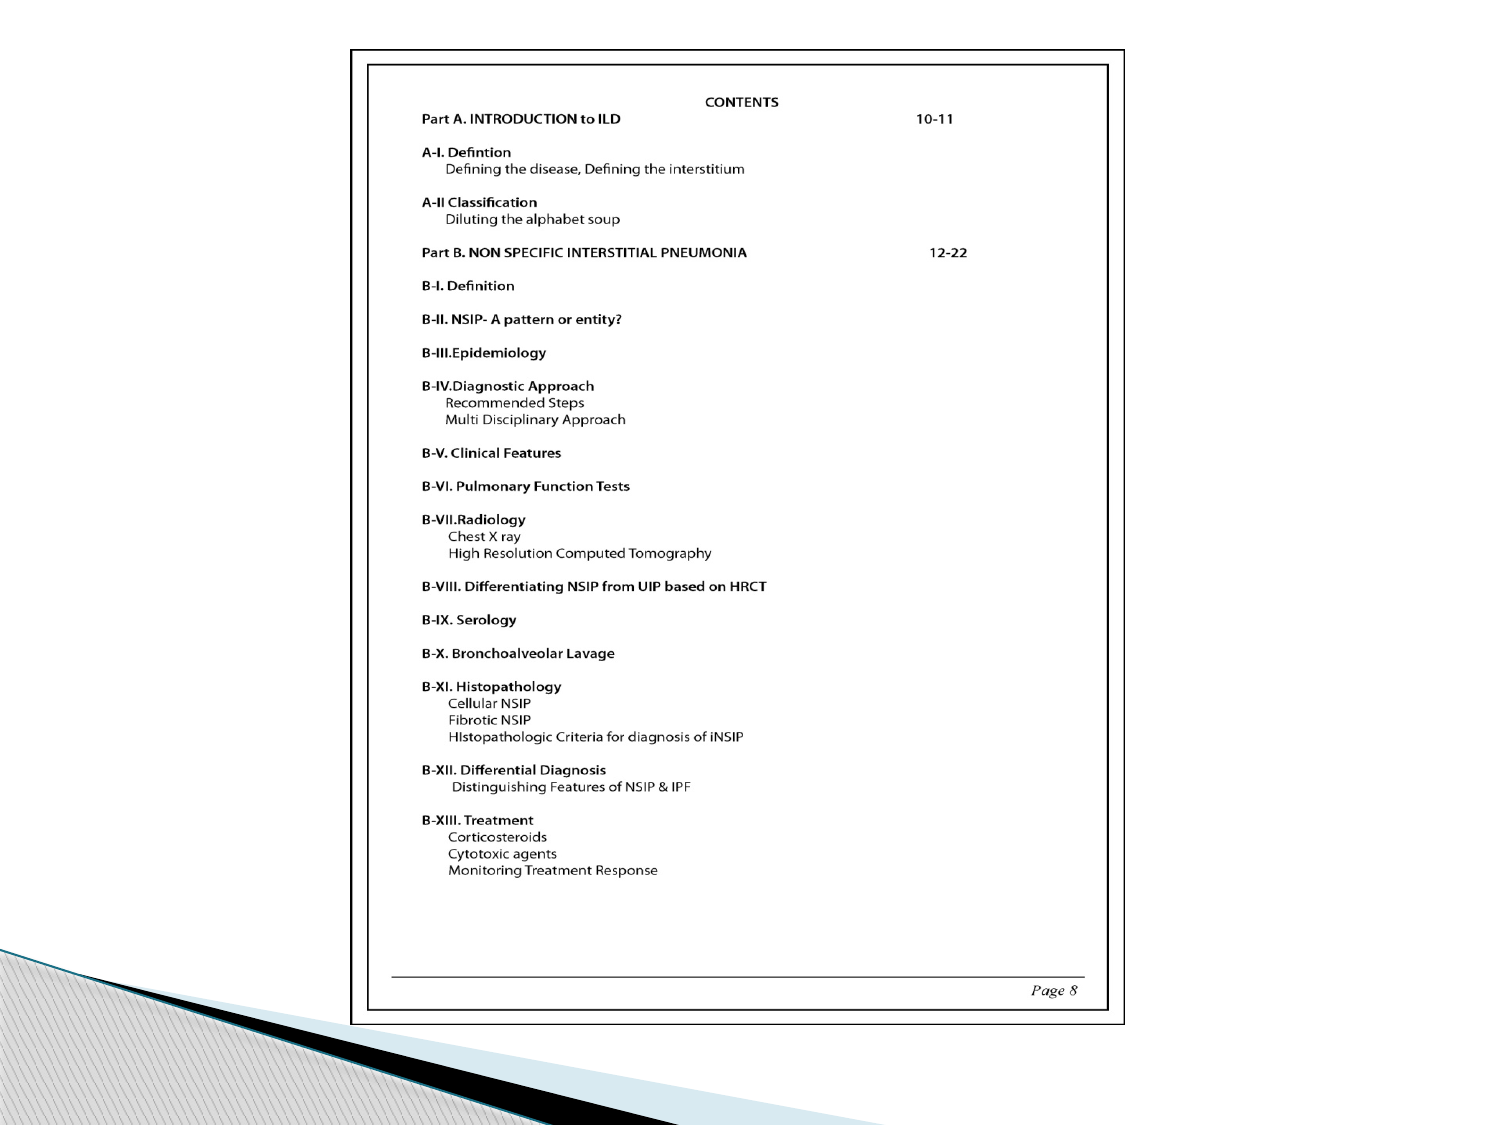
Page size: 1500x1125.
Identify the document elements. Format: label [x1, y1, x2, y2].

list [349, 49, 1126, 1026]
